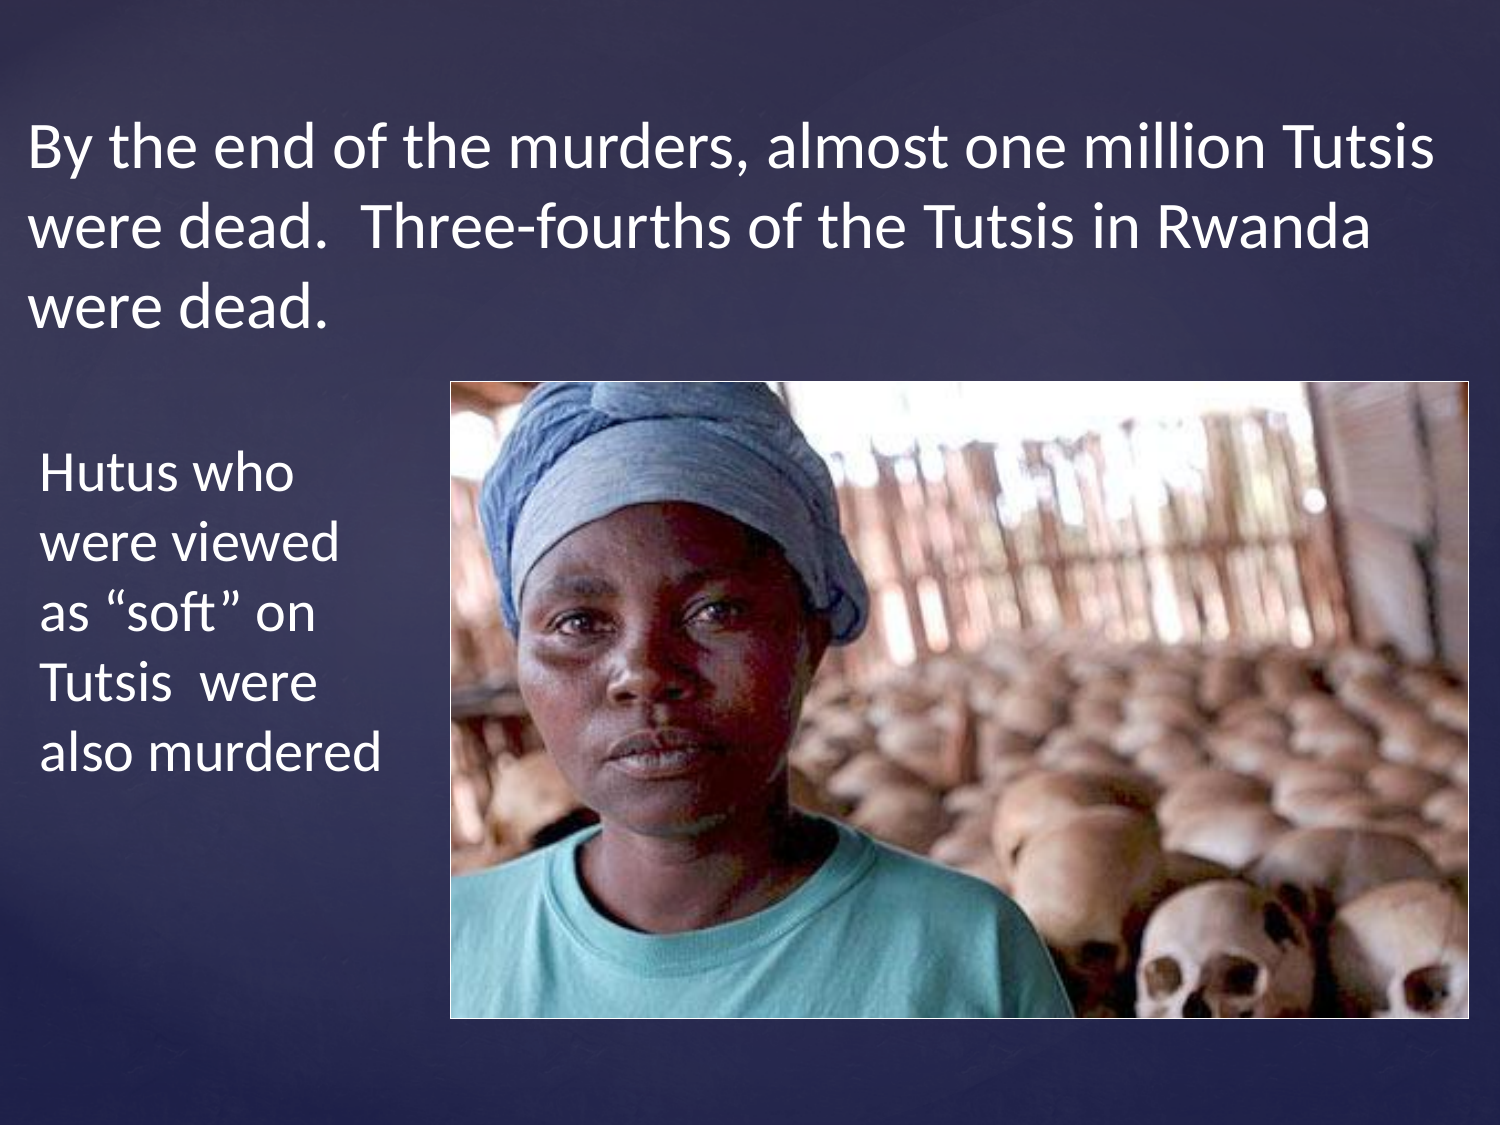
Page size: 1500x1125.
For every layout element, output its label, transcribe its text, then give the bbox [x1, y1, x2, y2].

title By the end of the murders, almost one million Tutsis were dead. Three-fourths of the Tutsis in Rwanda were dead. [12, 12, 1500, 350]
picture [450, 380, 1469, 1020]
text_box Hutus who were viewed as “soft” on Tutsis were also murdered [24, 426, 419, 791]
